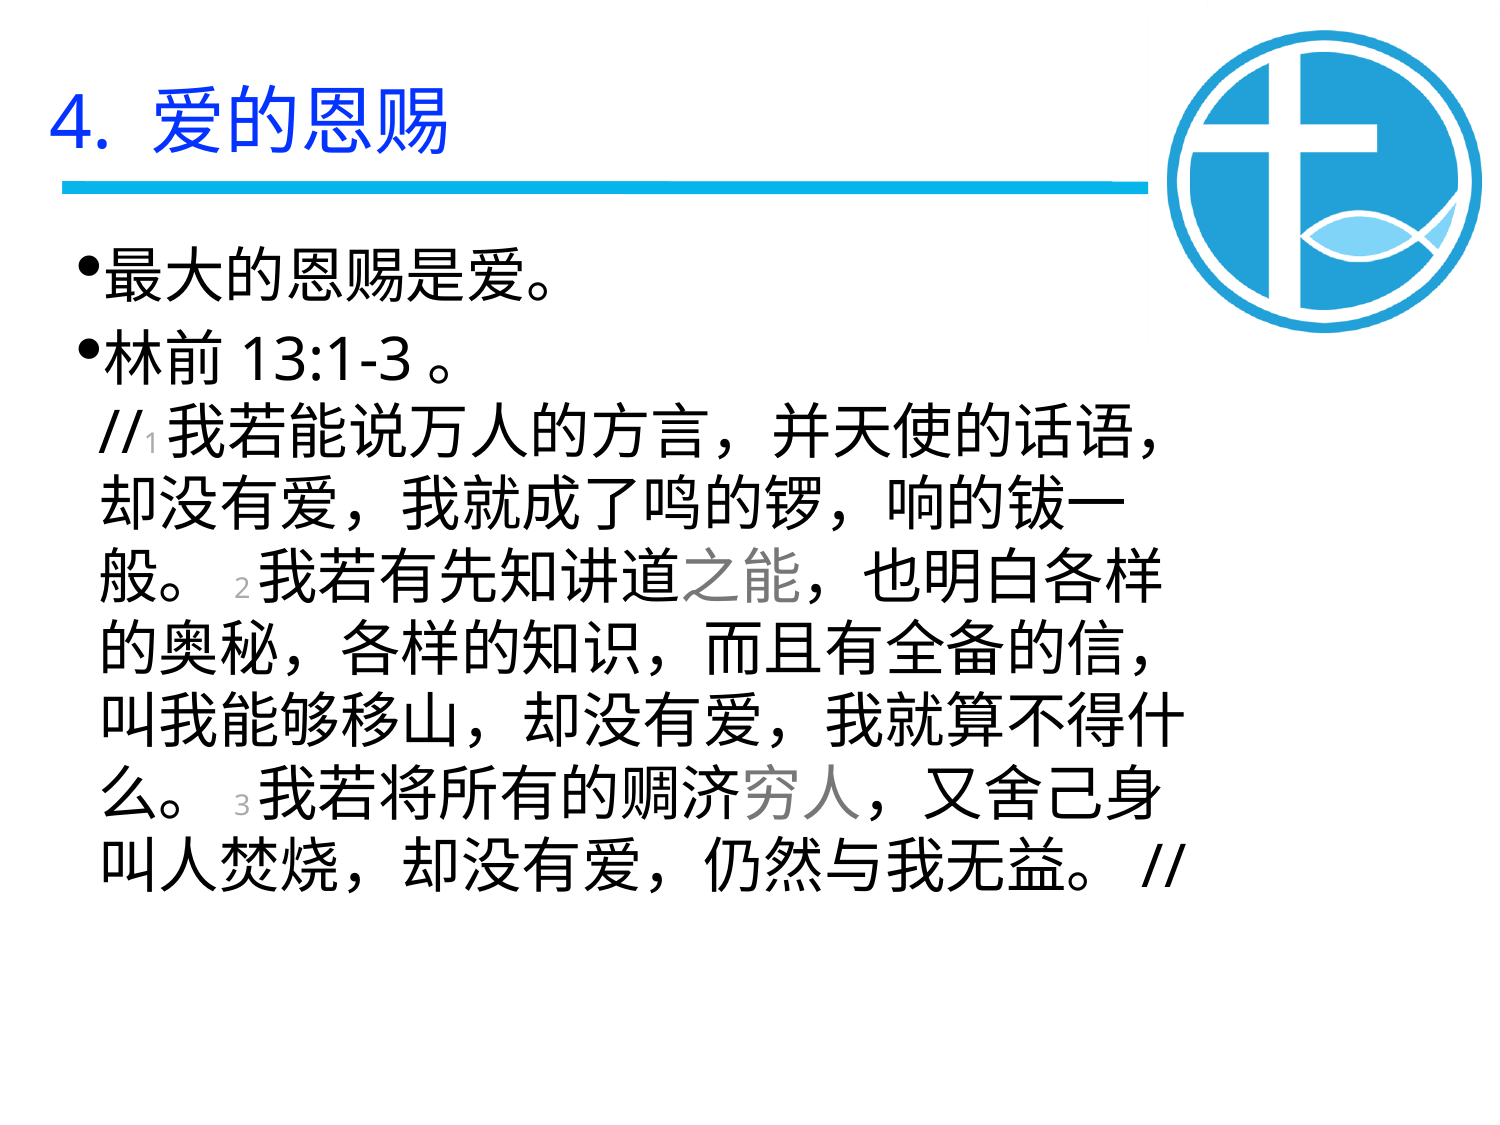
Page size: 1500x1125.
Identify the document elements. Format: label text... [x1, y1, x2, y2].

picture [1148, 0, 1500, 350]
text_box 4. 爱的恩赐 [41, 76, 1281, 172]
text_box 最大的恩赐是爱。 林前13:1-3。 //1我若能说万人的方言，并天使的话语，却没有爱，我就成了鸣的锣，响的钹一般。2我若有先知讲道之能，也明白各样的奥秘，各样的知识，而且有全备的信，叫我能够移山，却没有爱，我就算不得什么。3我若将所有的赒济穷人，又舍己身叫人焚烧，却没有爱，仍然与我无益。// [71, 230, 1219, 908]
